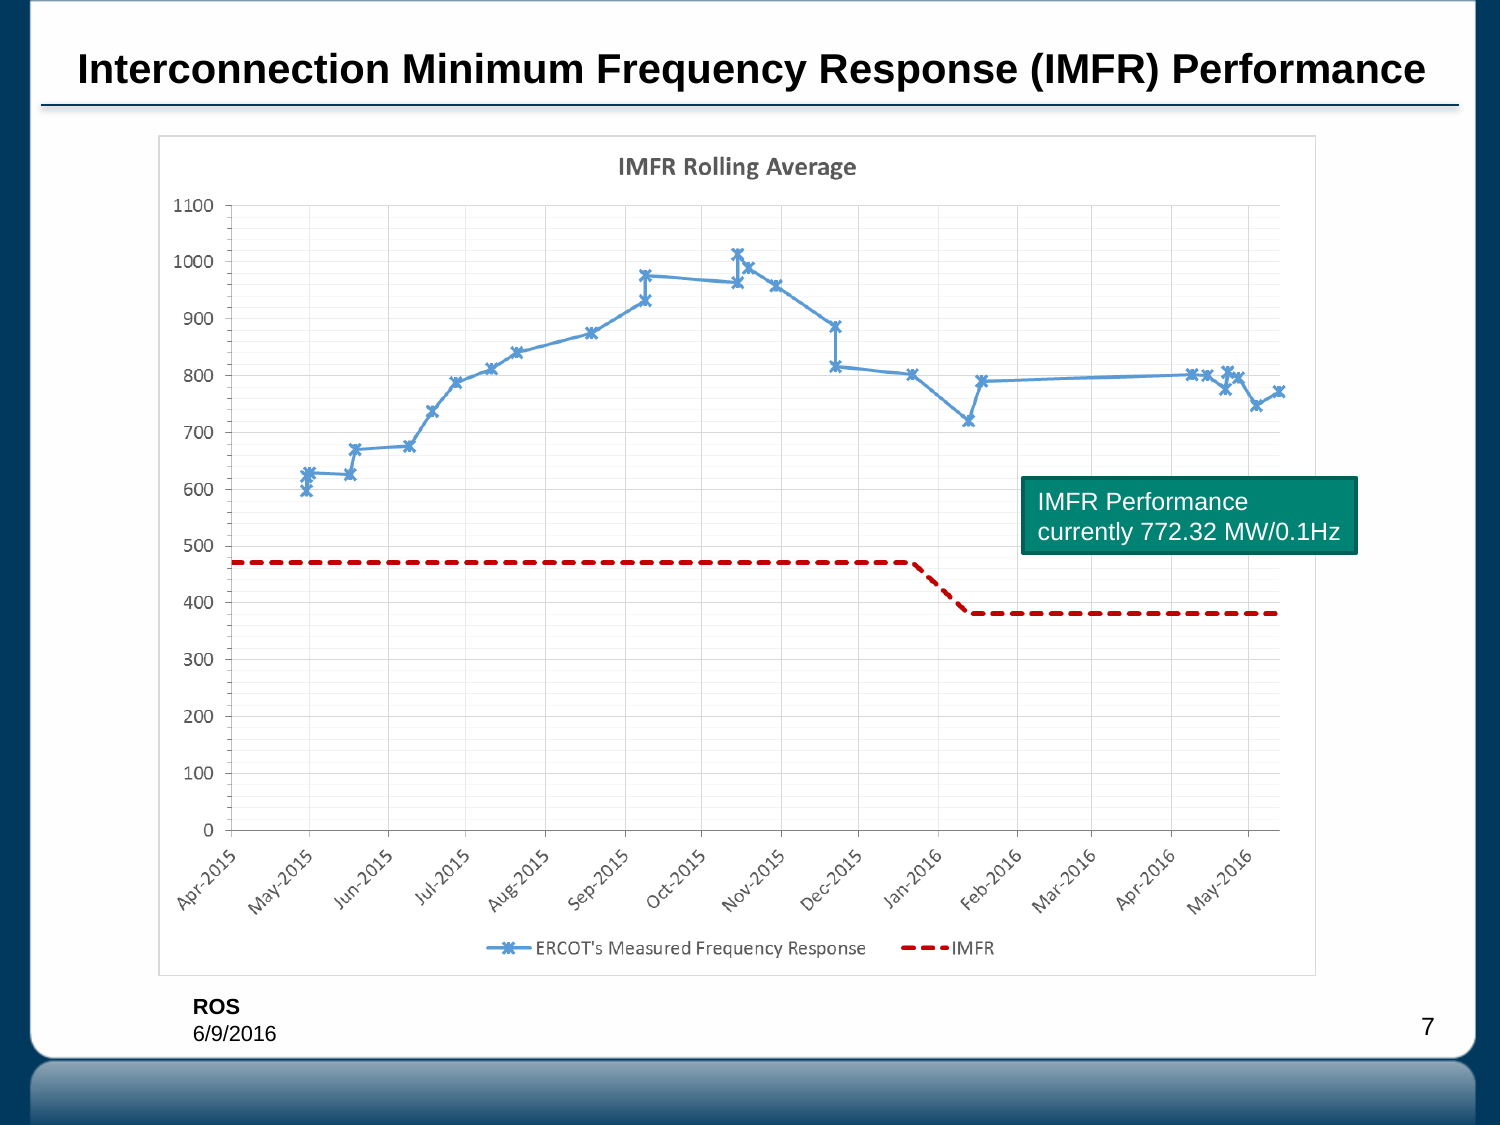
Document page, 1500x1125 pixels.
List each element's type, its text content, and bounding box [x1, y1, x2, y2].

picture [0, 0, 1500, 1125]
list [158, 135, 1316, 976]
title Interconnection Minimum Frequency Response (IMFR) Performance [62, 29, 1450, 106]
text_box IMFR Performance currently 772.32 MW/0.1Hz [1320, 476, 1358, 555]
